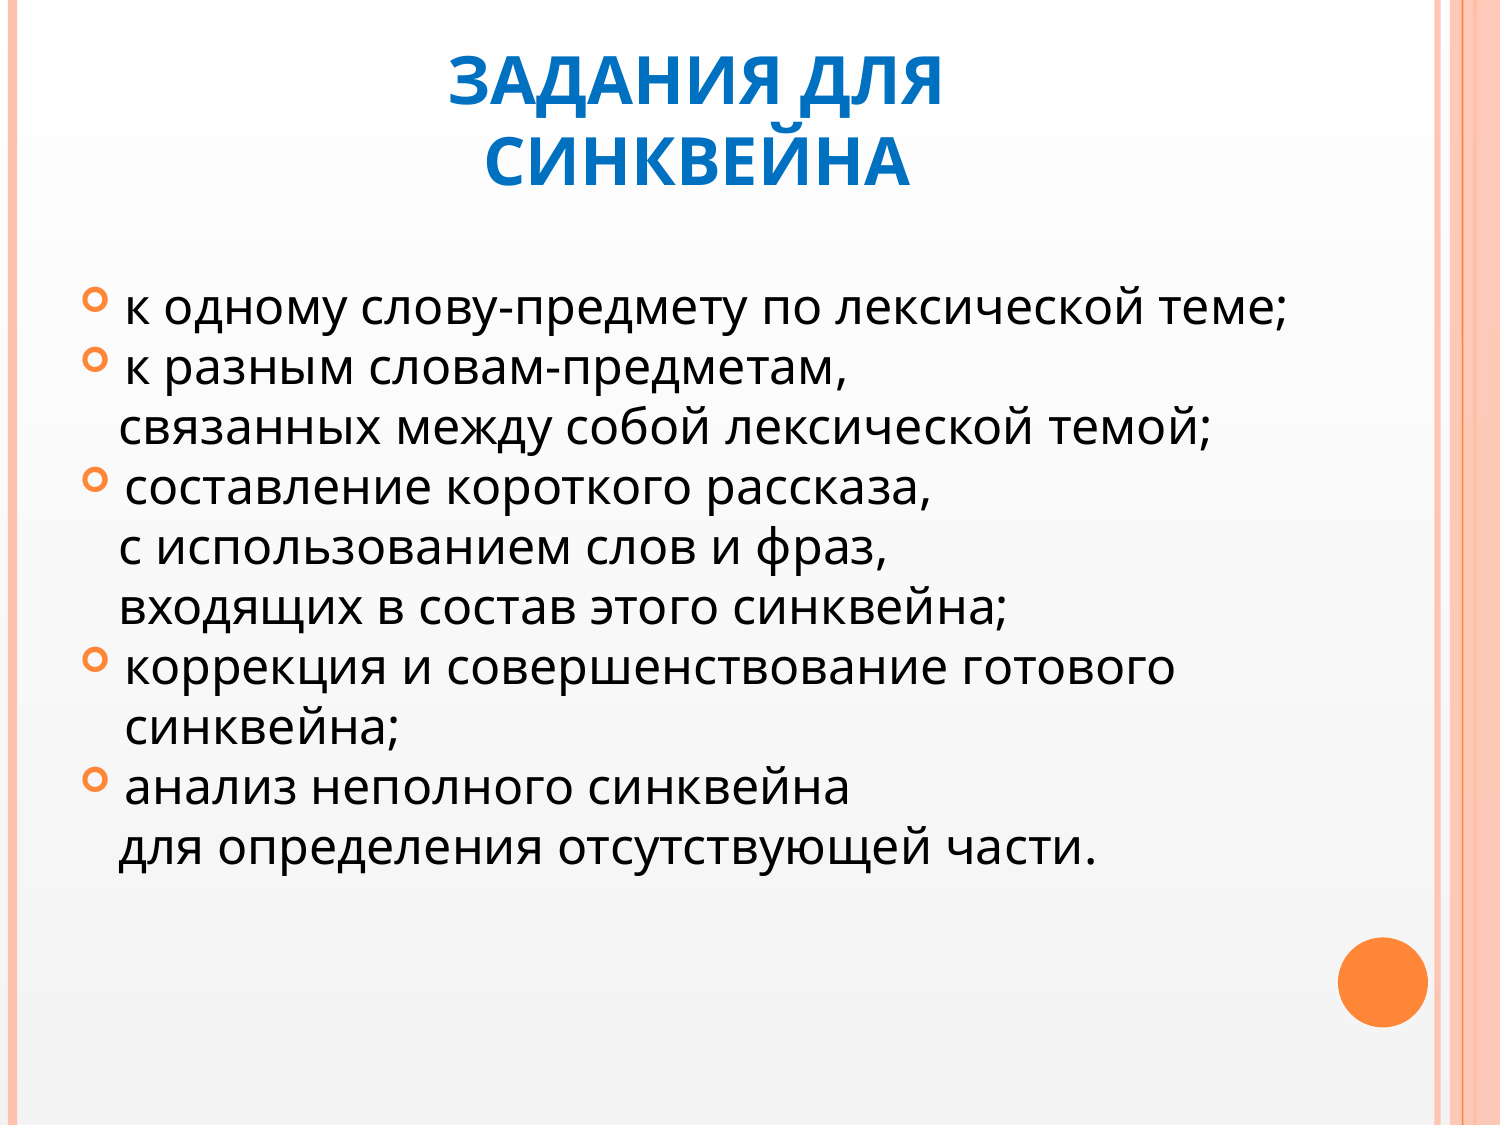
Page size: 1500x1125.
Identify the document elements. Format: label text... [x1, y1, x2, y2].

title Задания для синквейна [301, 30, 1093, 138]
list к одному слову-предмету по лексической теме; к разным словам-предметам, связанных между собой лексической темой; составление короткого рассказа, с использованием слов и фраз, входящих в состав этого синквейна; коррекция и совершенствование готового синквейна; анализ неполного синквейна для определения отсутствующей части. [64, 267, 1459, 894]
